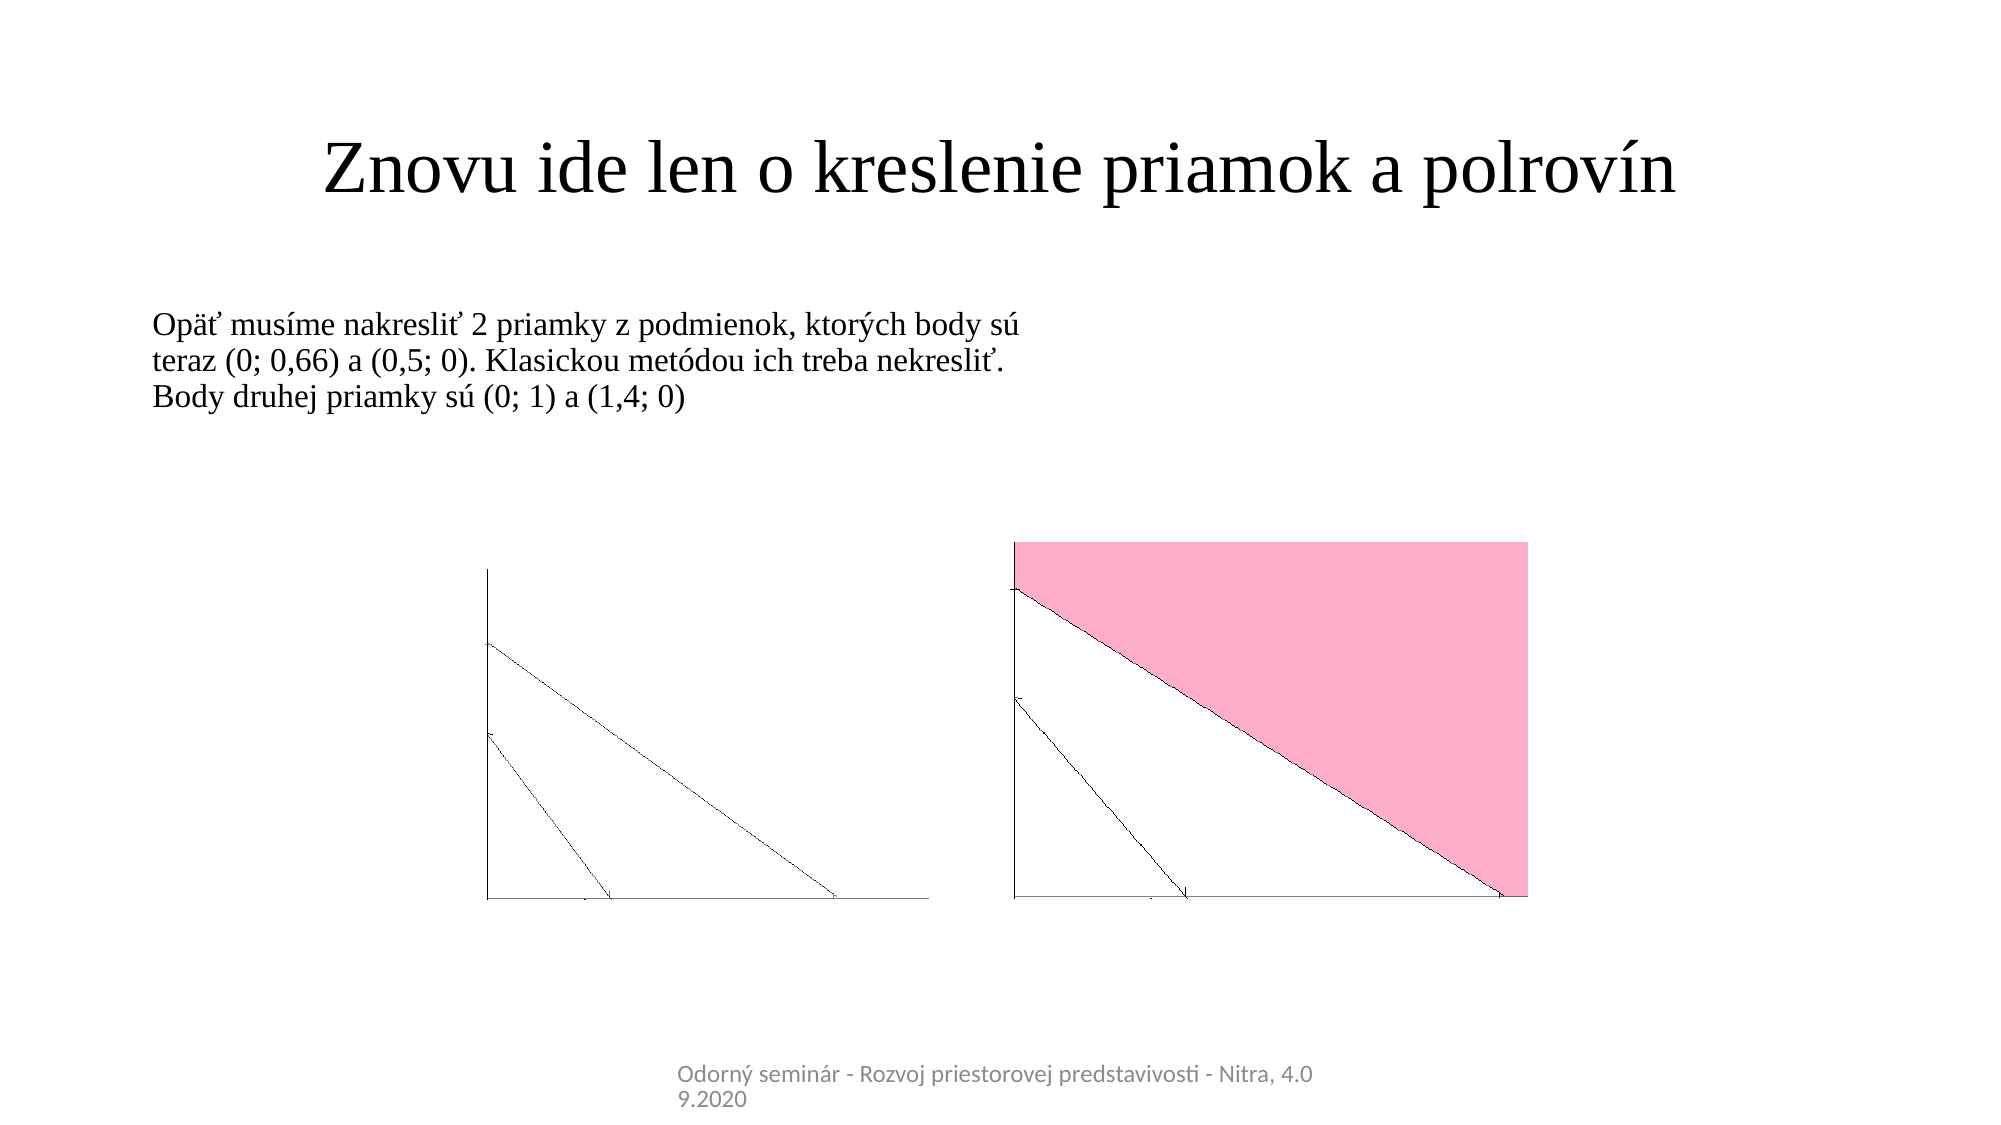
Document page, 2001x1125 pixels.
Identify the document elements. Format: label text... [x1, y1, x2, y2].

list Opäť musíme nakresliť 2 priamky z podmienok, ktorých body sú teraz (0; 0,66) a (0,5; 0). Klasickou metódou ich treba nekresliť. Body druhej priamky sú (0; 1) a (1,4; 0) [137, 299, 1097, 461]
footer Odorný seminár - Rozvoj priestorovej predstavivosti - Nitra, 4.09.2020 [662, 1042, 1338, 1103]
picture [452, 569, 929, 914]
title Znovu ide len o kreslenie priamok a polrovín [137, 59, 1863, 278]
picture [980, 542, 1528, 930]
